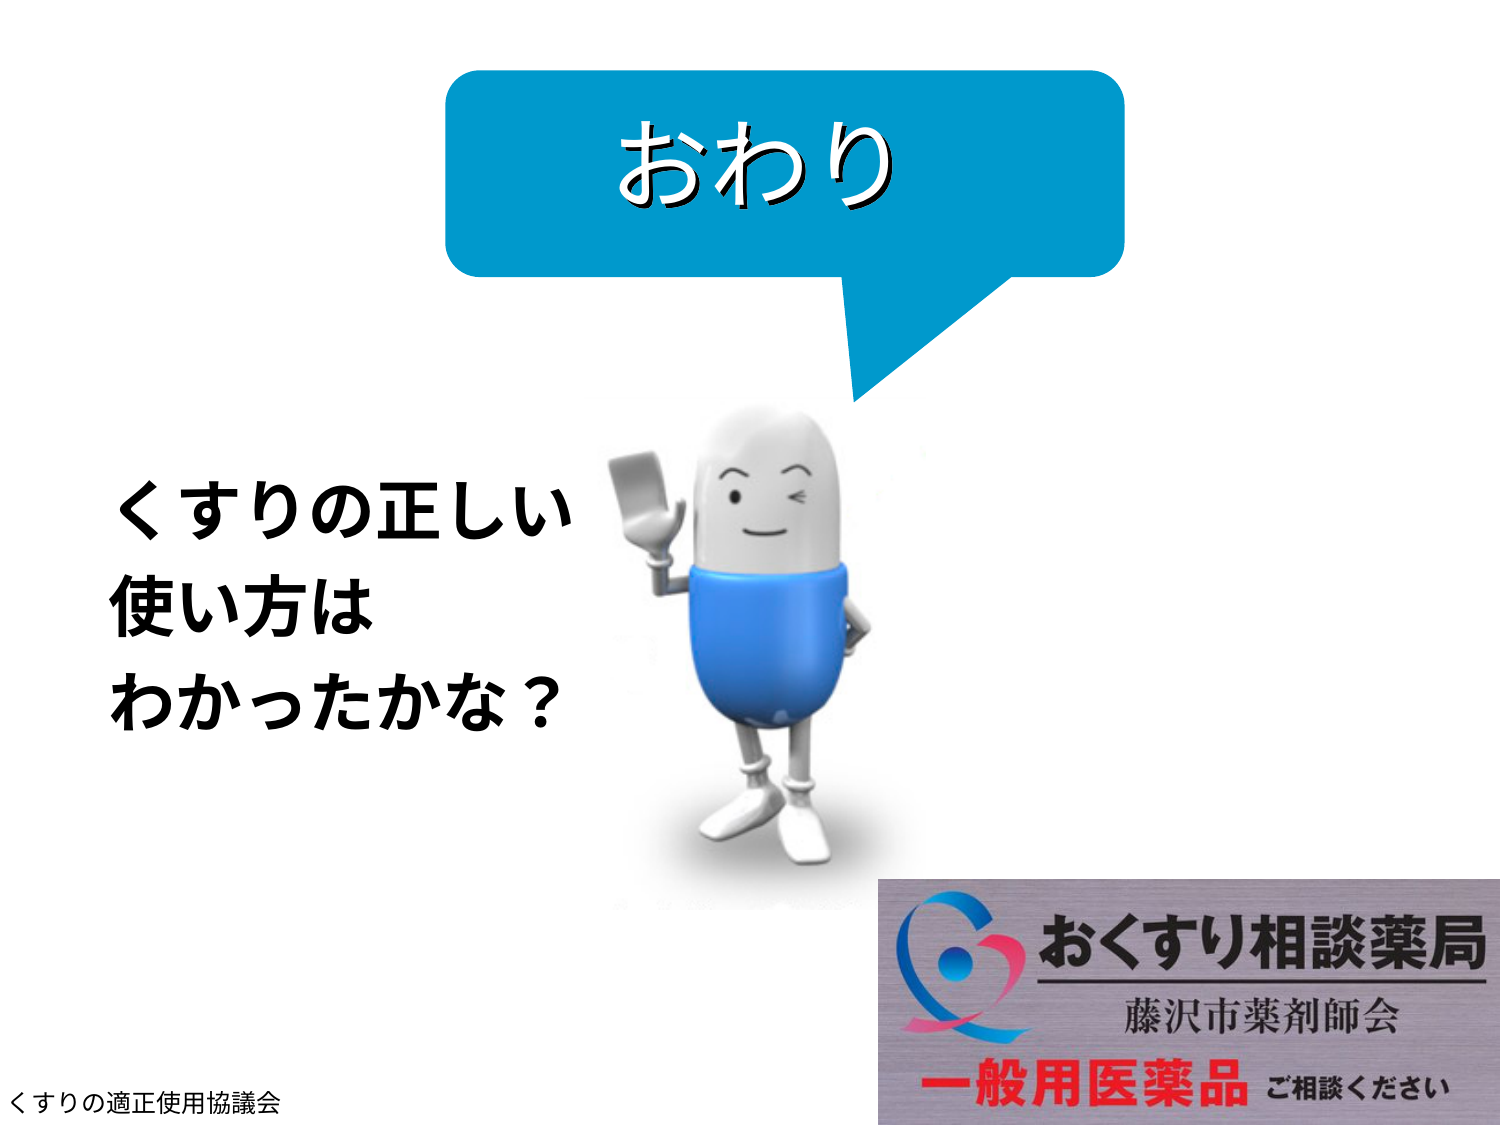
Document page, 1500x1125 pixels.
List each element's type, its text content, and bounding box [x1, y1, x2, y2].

picture [877, 878, 1500, 1125]
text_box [584, 396, 927, 911]
text_box おわり [594, 93, 924, 229]
text_box [445, 70, 1125, 395]
text_box くすりの適正使用協議会 [0, 1079, 297, 1125]
text_box くすりの正しい 使い方は わかったかな？ [93, 445, 579, 748]
